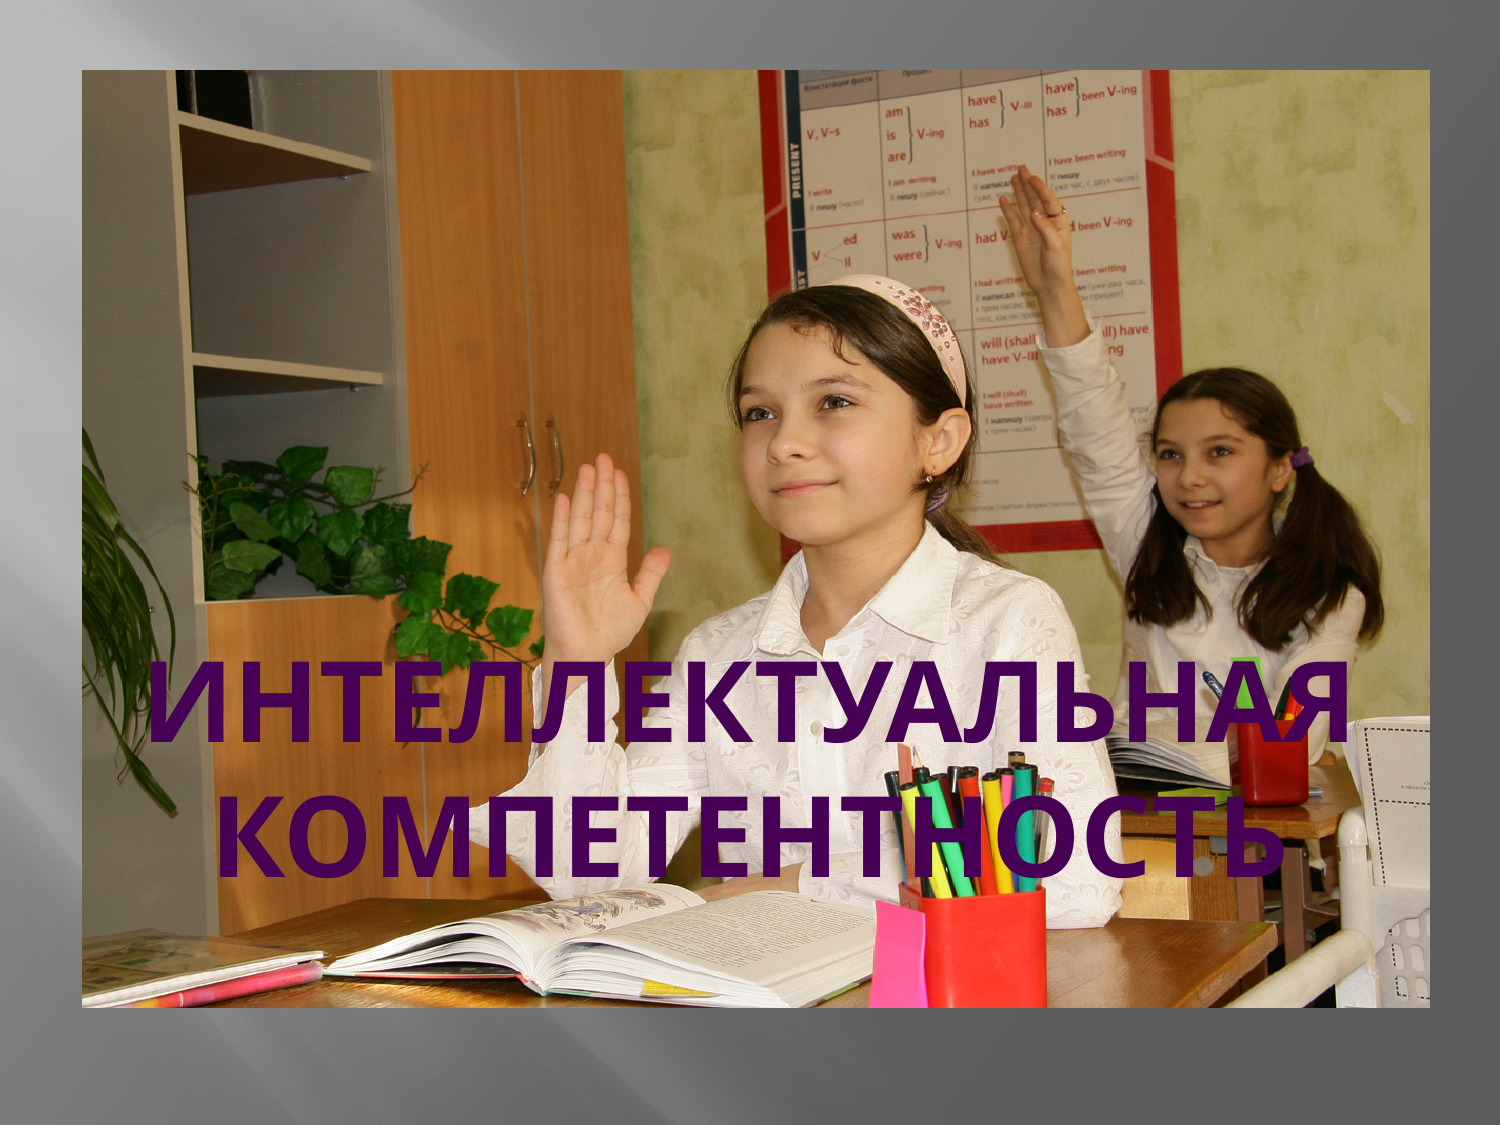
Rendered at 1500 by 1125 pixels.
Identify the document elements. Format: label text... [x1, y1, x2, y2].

title ИНТЕЛЛЕКТУАЛЬНАЯ КОМПЕТЕНТНОСТЬ [58, 70, 1442, 1055]
picture [81, 70, 1430, 1009]
